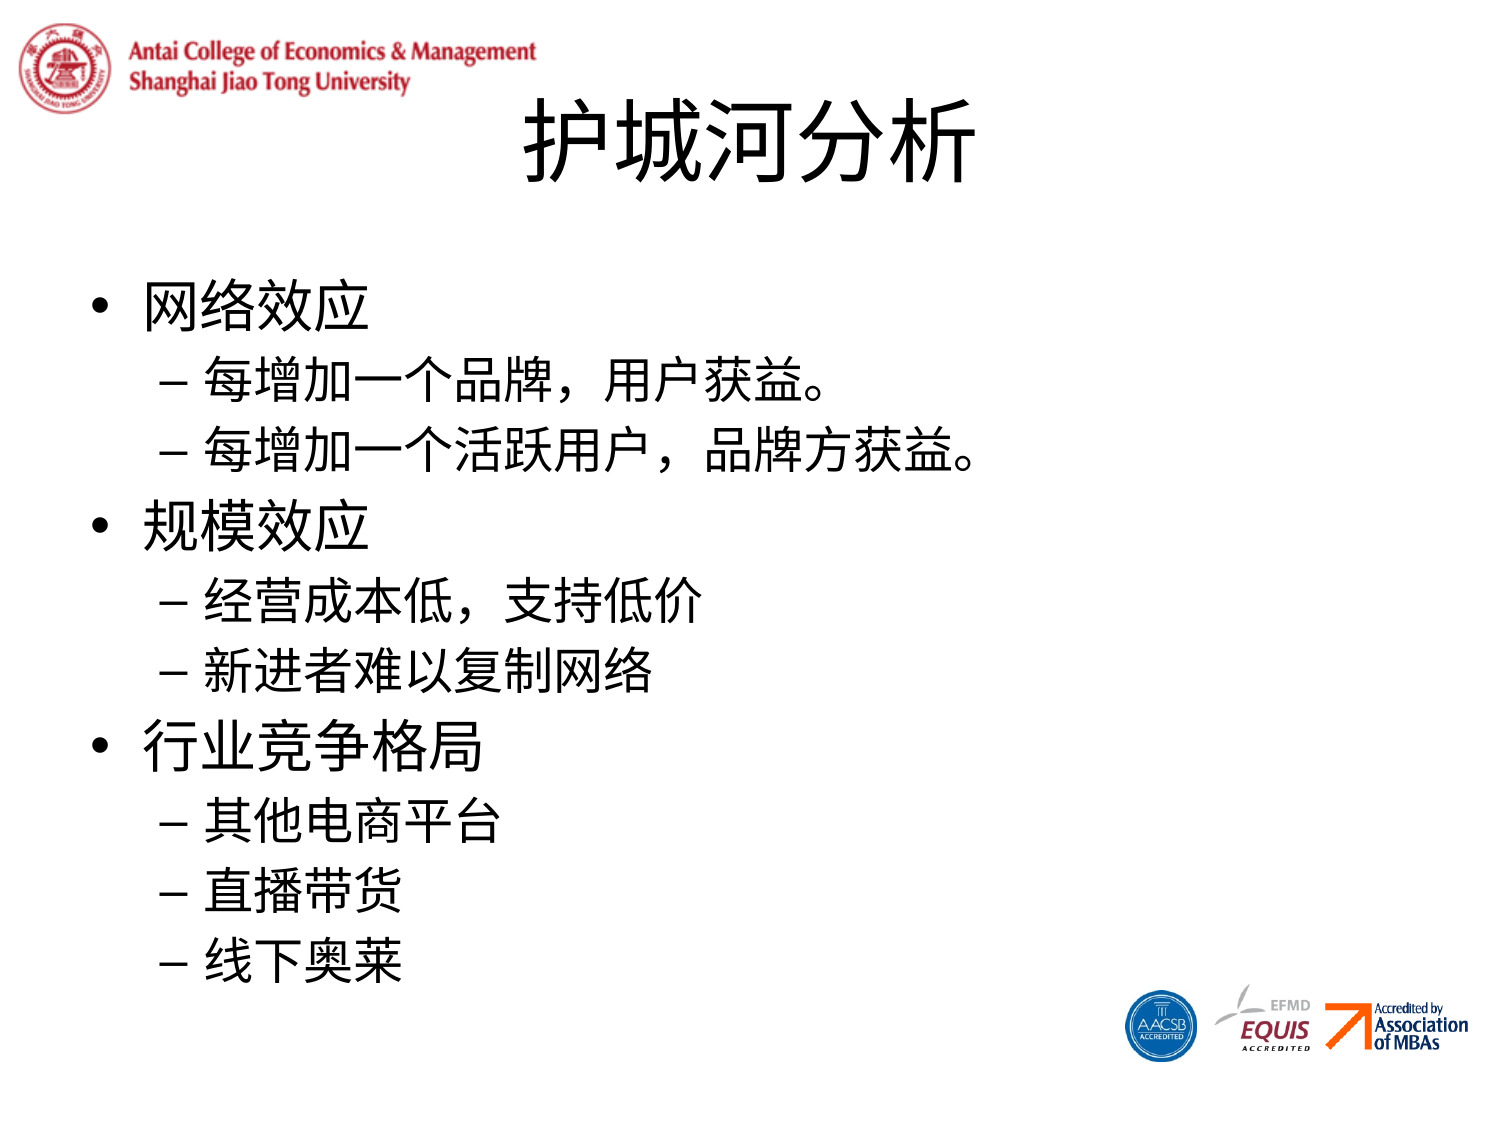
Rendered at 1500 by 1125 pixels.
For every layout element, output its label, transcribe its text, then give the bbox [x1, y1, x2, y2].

picture [1214, 1005, 1310, 1051]
picture [1325, 1002, 1468, 1050]
list 网络效应 每增加一个品牌，用户获益。 每增加一个活跃用户，品牌方获益。 规模效应 经营成本低，支持低价 新进者难以复制网络 行业竞争格局 其他电商平台 直播带货 线下奥莱 [75, 262, 1425, 1005]
picture [1125, 1005, 1197, 1062]
picture [2, 19, 548, 119]
title 护城河分析 [75, 45, 1425, 233]
